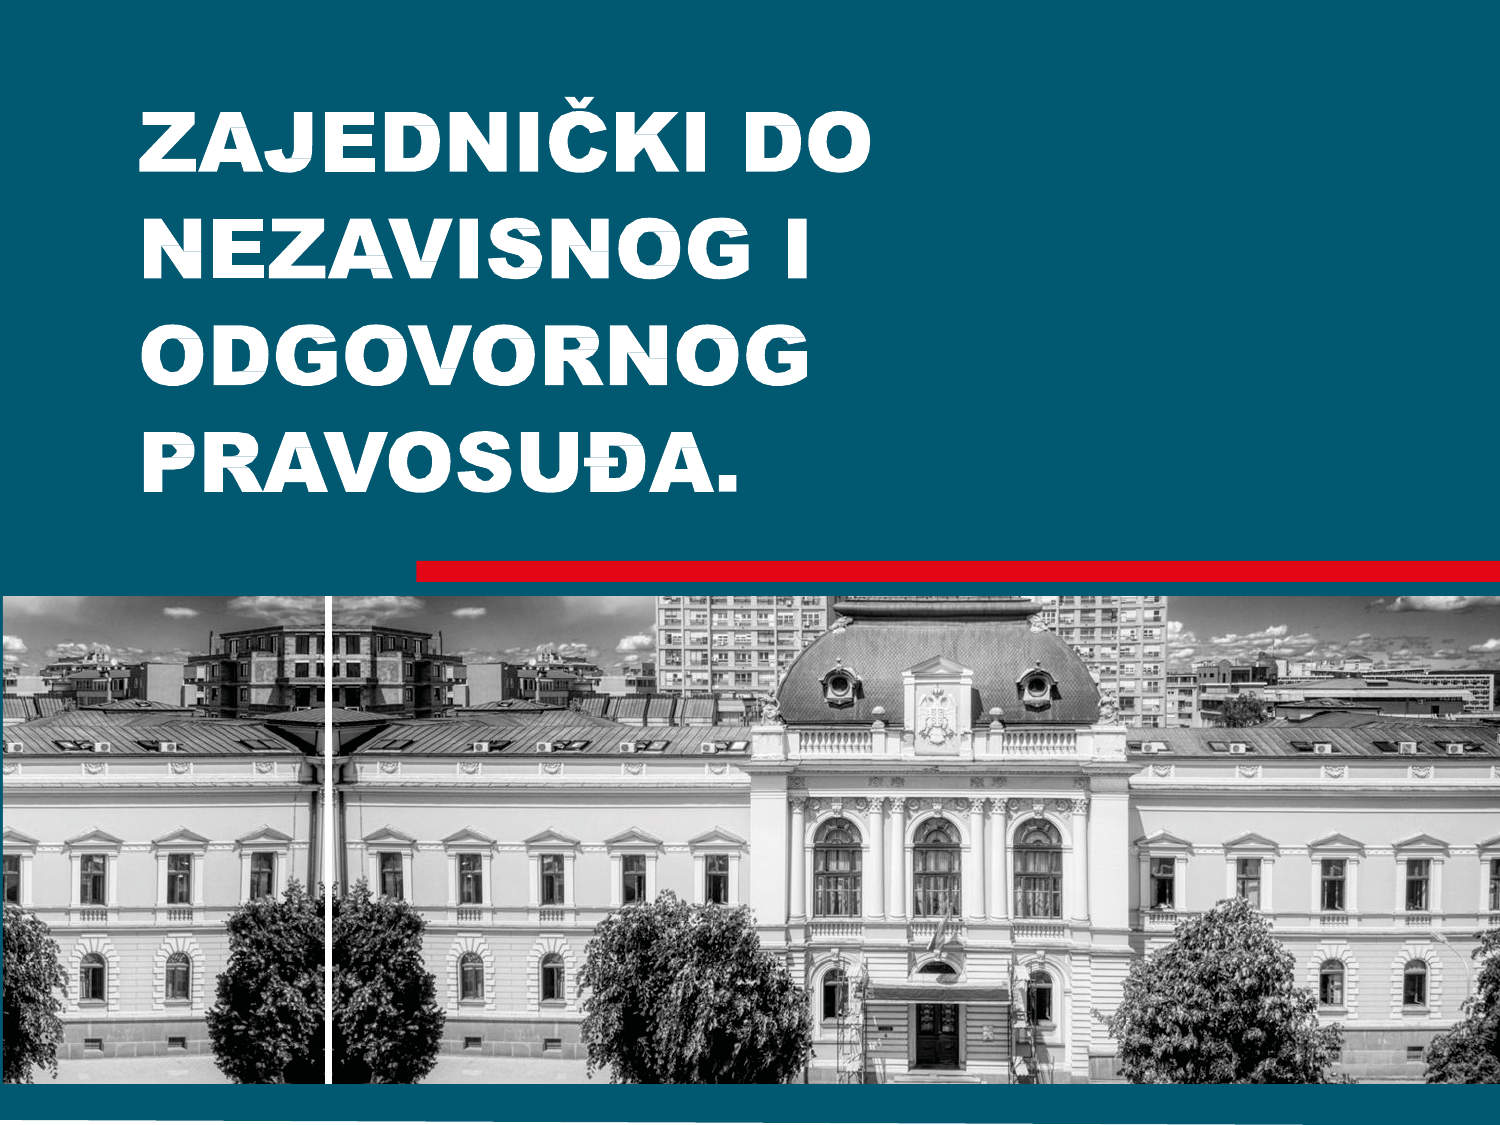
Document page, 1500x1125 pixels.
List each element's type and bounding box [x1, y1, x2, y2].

text_box [545, 325, 604, 386]
text_box [2, 596, 1500, 1084]
text_box [213, 325, 269, 386]
text_box [649, 432, 715, 492]
text_box [264, 112, 313, 173]
text_box [788, 218, 807, 279]
text_box [388, 218, 453, 279]
text_box [143, 432, 195, 492]
text_box [473, 324, 535, 386]
text_box [407, 325, 473, 386]
text_box [676, 324, 739, 386]
text_box [198, 112, 264, 172]
text_box [268, 218, 326, 279]
text_box [345, 324, 408, 386]
text_box [323, 432, 388, 492]
text_box [388, 431, 451, 493]
text_box [746, 112, 801, 172]
text_box [275, 324, 337, 386]
text_box [144, 218, 202, 279]
text_box [141, 324, 204, 386]
text_box [139, 112, 196, 172]
text_box [618, 217, 681, 280]
text_box [459, 218, 478, 279]
text_box [519, 112, 539, 172]
text_box [449, 112, 507, 172]
text_box [686, 112, 705, 172]
text_box [746, 324, 807, 386]
text_box [584, 432, 646, 492]
text_box [564, 96, 595, 109]
text_box [616, 112, 680, 172]
text_box [457, 431, 512, 493]
text_box [549, 111, 608, 173]
text_box [718, 475, 737, 492]
text_box [384, 112, 440, 172]
text_box [204, 432, 263, 492]
text_box [687, 217, 749, 280]
text_box [808, 111, 871, 173]
text_box [416, 560, 1500, 582]
text_box [0, 0, 1500, 1125]
text_box [551, 218, 609, 279]
text_box [262, 432, 328, 492]
text_box [488, 217, 543, 280]
text_box [609, 325, 667, 386]
text_box [520, 432, 578, 493]
text_box [327, 218, 393, 279]
